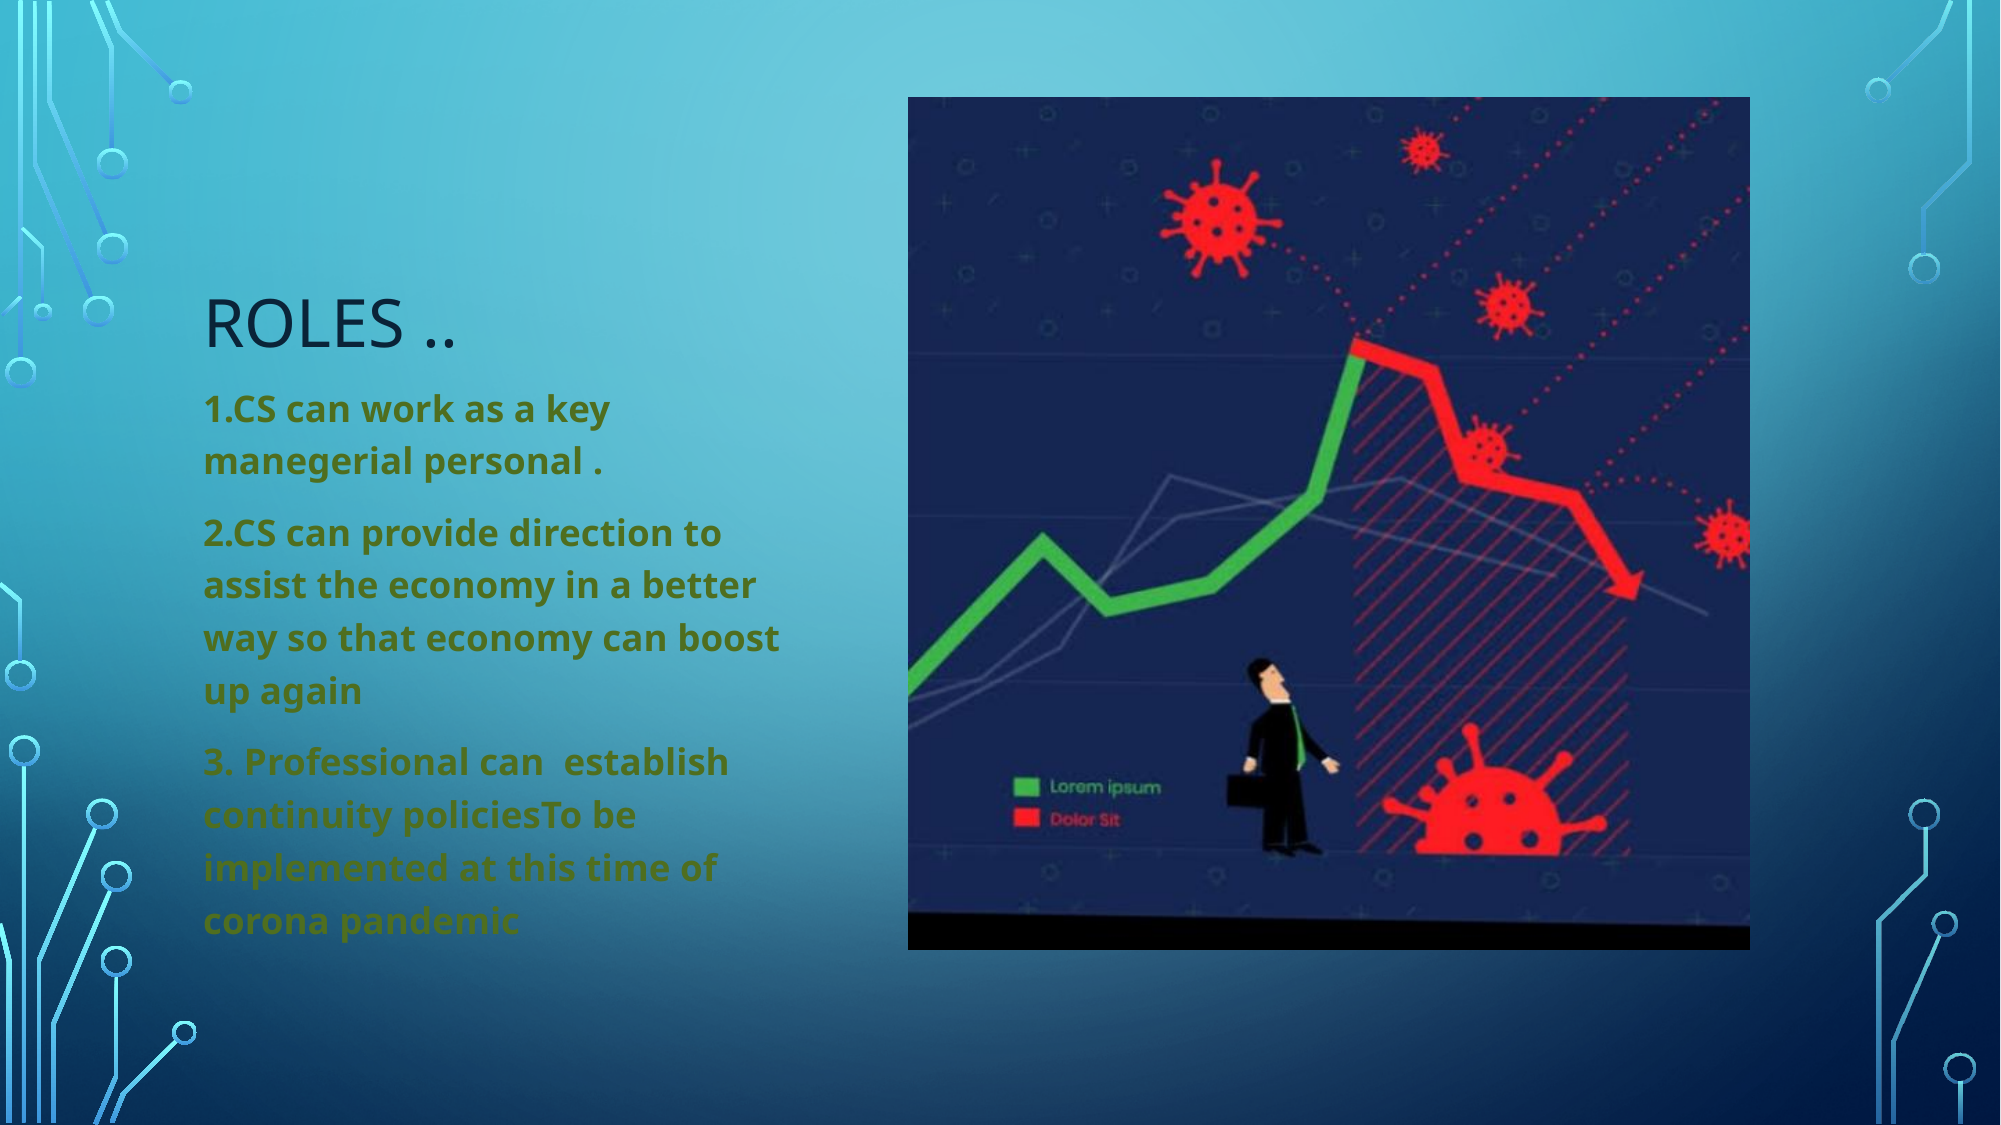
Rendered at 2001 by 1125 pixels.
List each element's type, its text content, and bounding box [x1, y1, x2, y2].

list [908, 96, 1750, 951]
title Roles .. [188, 99, 821, 369]
list 1.CS can work as a key manegerial personal . 2.CS can provide direction to assist the economy in a better way so that economy can boost up again 3. Professional can establish continuity policiesTo be implemented at this time of corona pandemic [188, 369, 821, 950]
